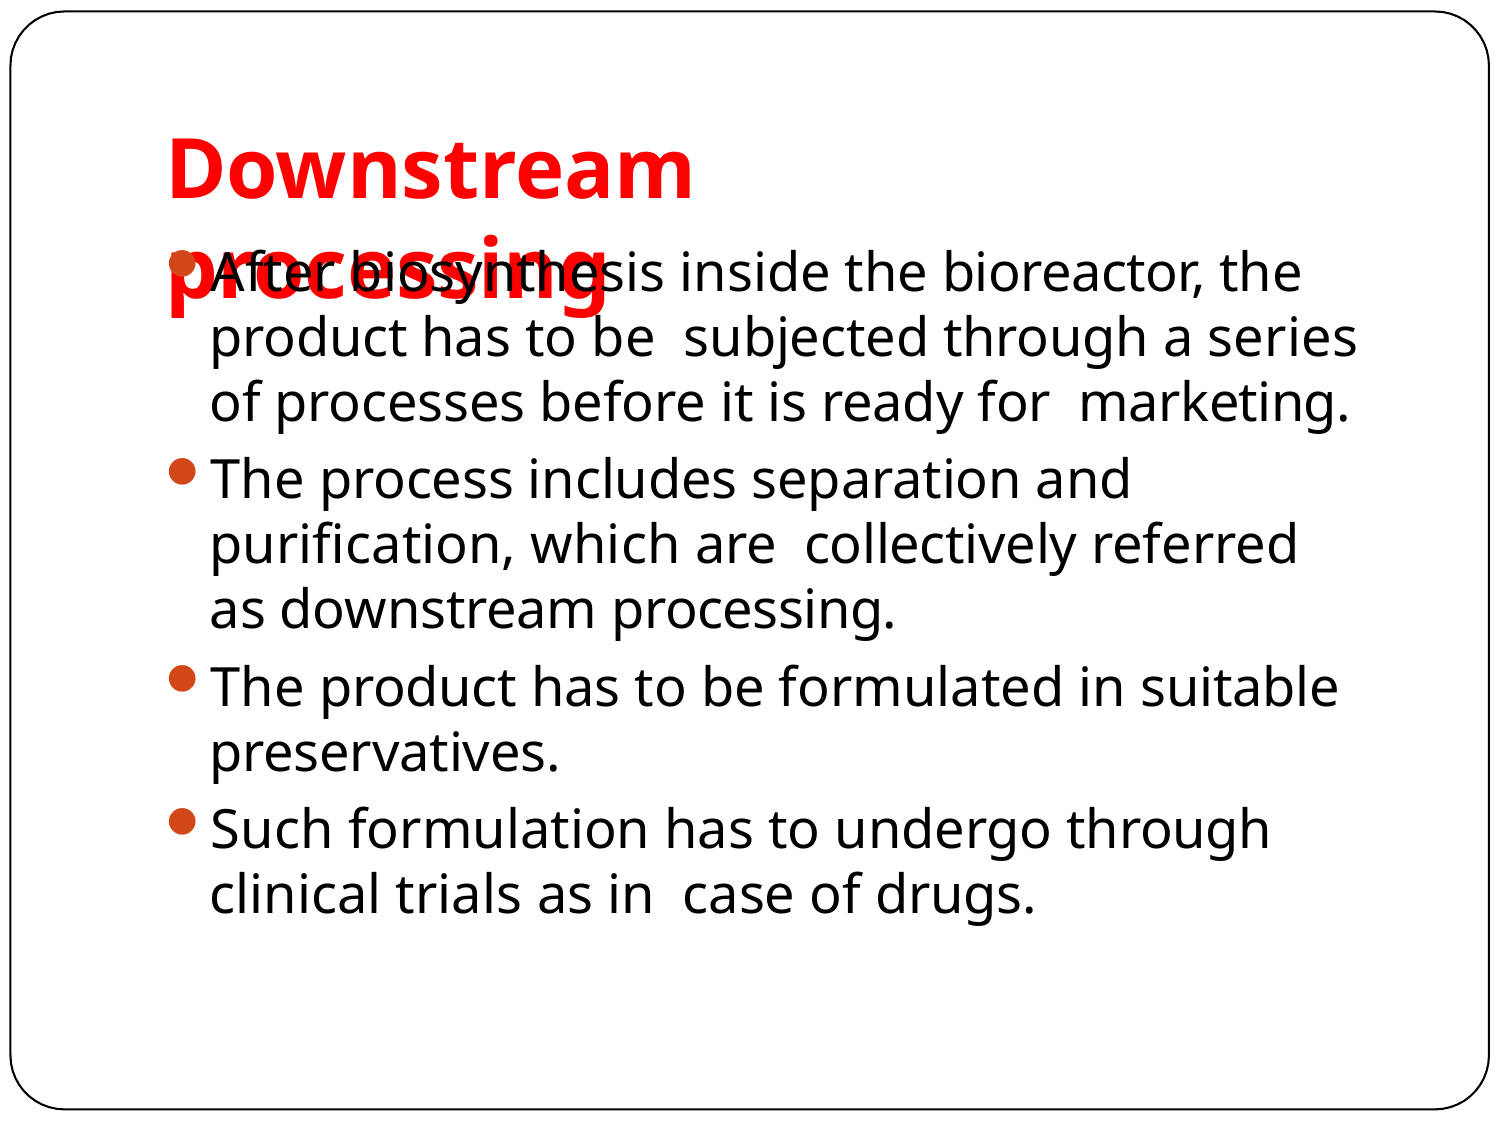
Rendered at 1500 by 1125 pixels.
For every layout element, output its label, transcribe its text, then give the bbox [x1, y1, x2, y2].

title Downstream processing [162, 113, 1012, 235]
list After biosynthesis inside the bioreactor, the product has to be subjected through a series of processes before it is ready for marketing. The process includes separation and purification, which are collectively referred as downstream processing. The product has to be formulated in suitable preservatives. Such formulation has to undergo through clinical trials as in case of drugs. [93, 235, 1407, 925]
